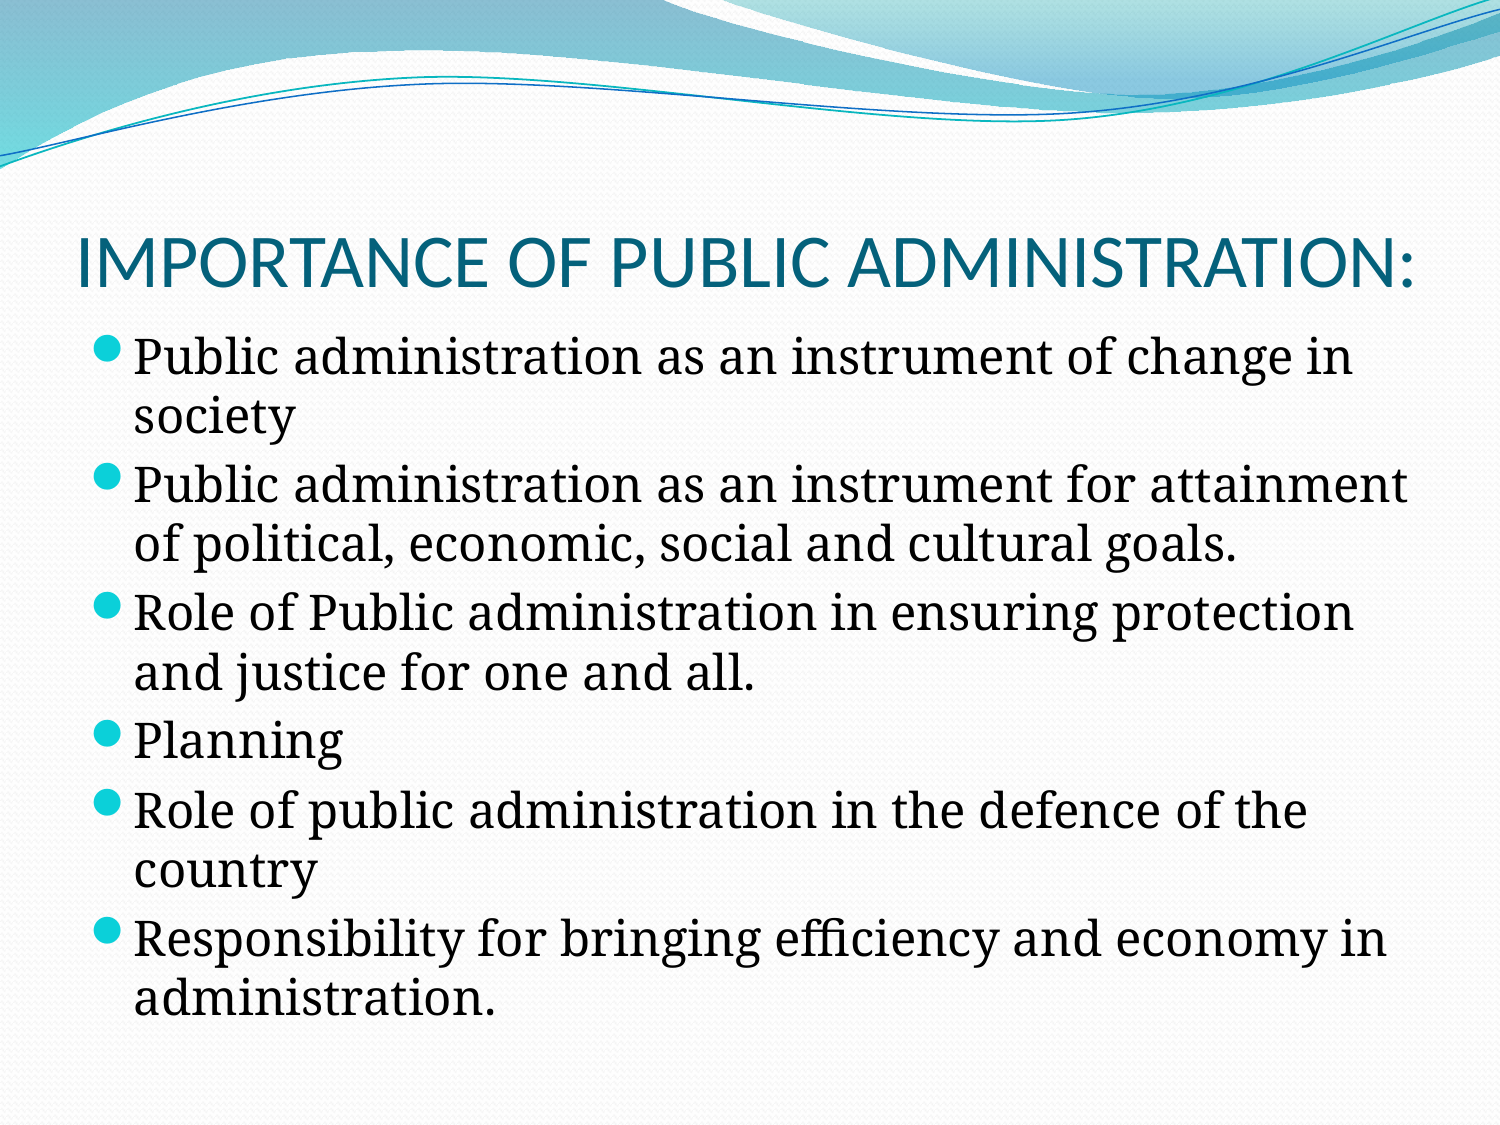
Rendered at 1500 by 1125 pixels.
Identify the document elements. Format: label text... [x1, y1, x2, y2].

list Public administration as an instrument of change in society Public administration as an instrument for attainment of political, economic, social and cultural goals. Role of Public administration in ensuring protection and justice for one and all. Planning Role of public administration in the defence of the country Responsibility for bringing efficiency and economy in administration. [75, 317, 1425, 1038]
title IMPORTANCE OF PUBLIC ADMINISTRATION: [75, 115, 1425, 303]
